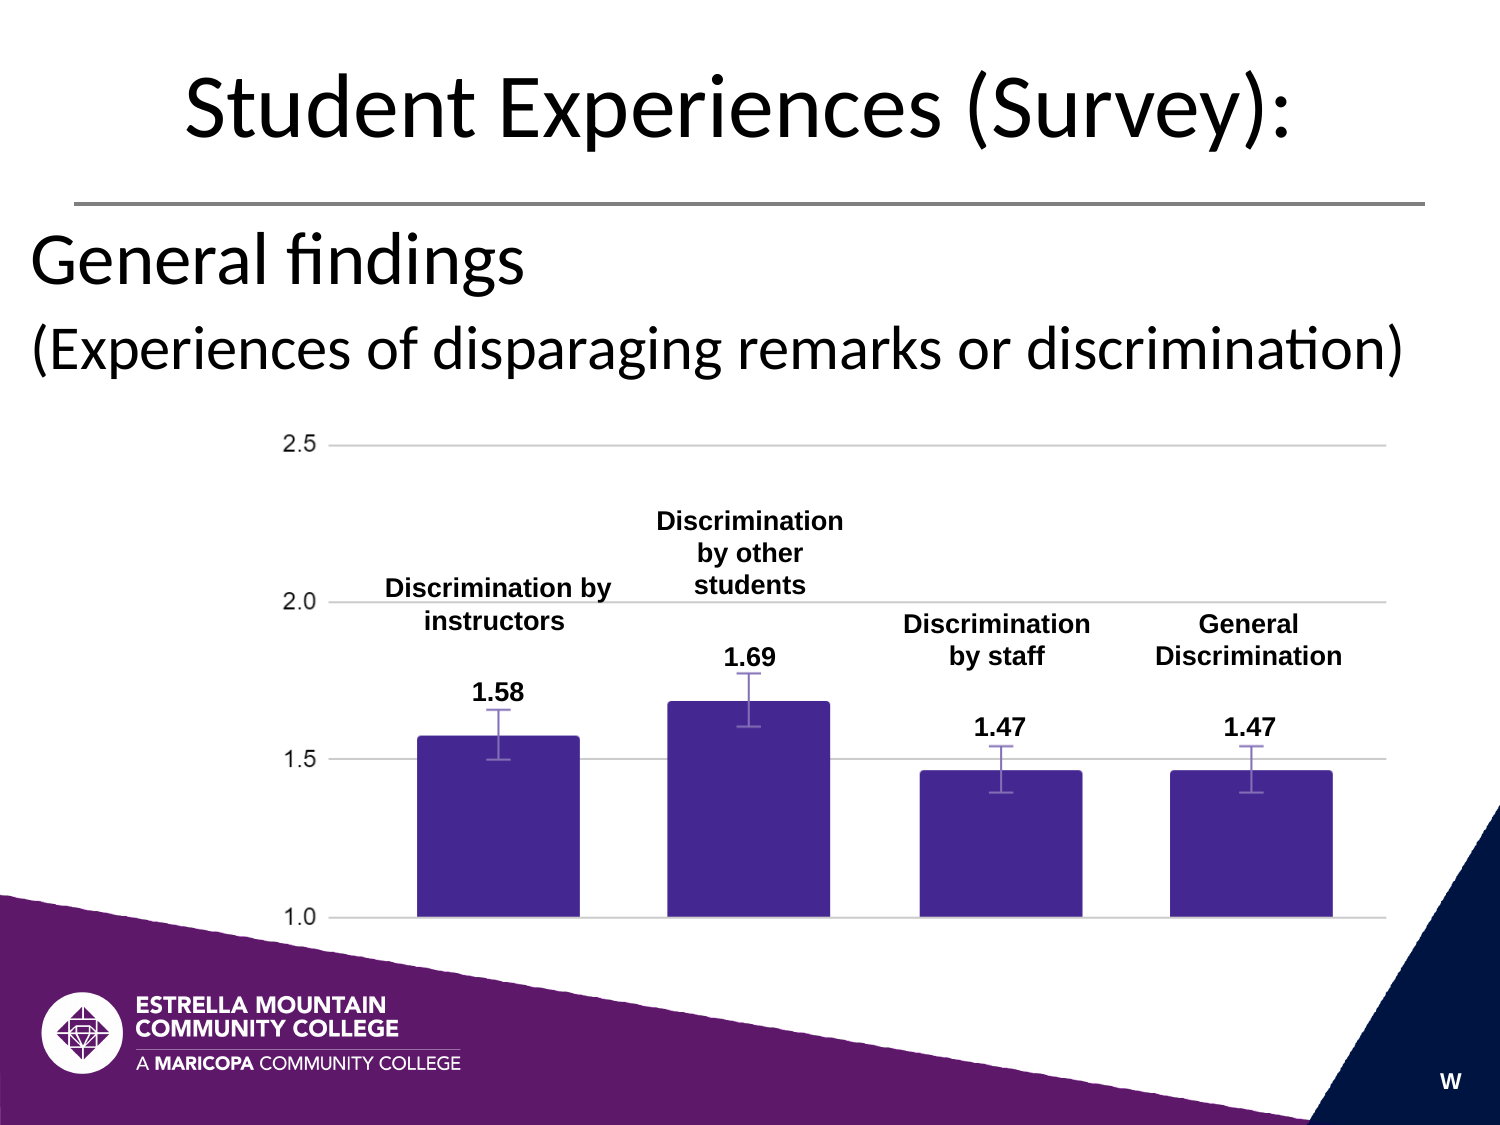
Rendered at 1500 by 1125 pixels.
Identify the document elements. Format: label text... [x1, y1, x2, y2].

text_box W [1425, 1051, 1495, 1119]
list General findings (Experiences of disparaging remarks or discrimination) [15, 201, 1500, 354]
title Student Experiences (Survey): [75, 0, 1425, 202]
picture [0, 325, 1500, 1125]
